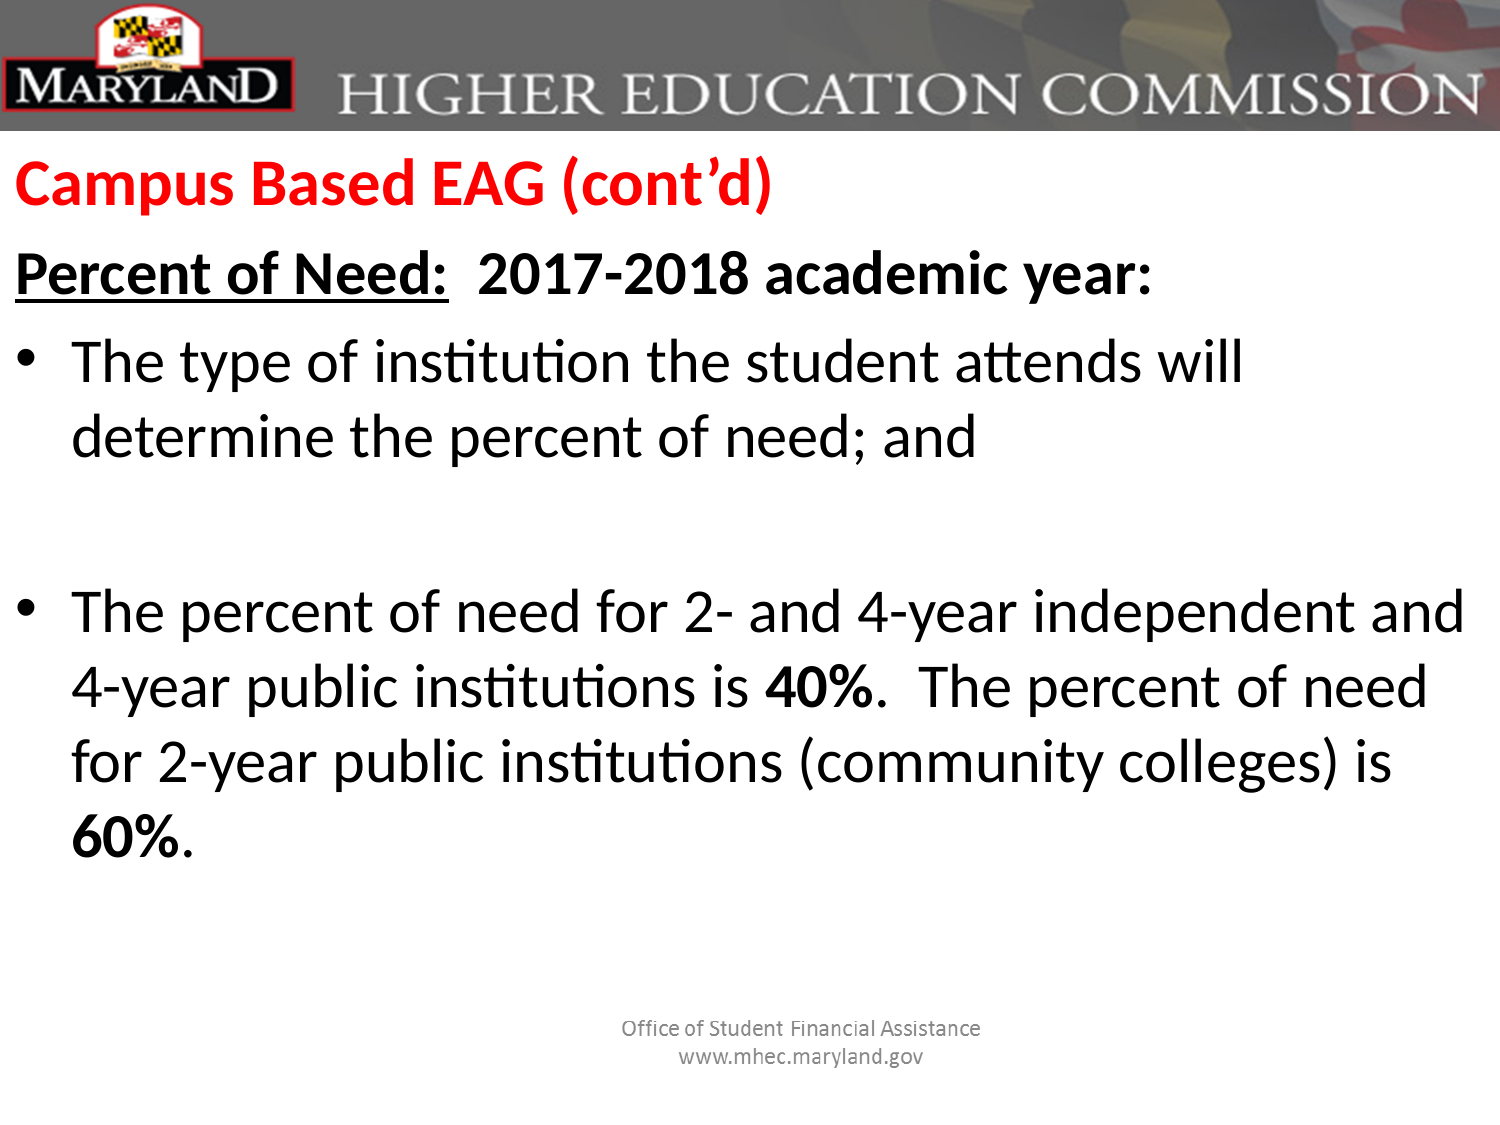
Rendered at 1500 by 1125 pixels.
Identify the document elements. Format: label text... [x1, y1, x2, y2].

picture [0, 0, 1500, 132]
title Campus Based EAG (cont’d) [0, 144, 1425, 213]
picture [574, 1005, 1026, 1084]
list Percent of Need: 2017-2018 academic year: The type of institution the student attends will determine the percent of need; and The percent of need for 2- and 4-year independent and 4-year public institutions is 40%. The percent of need for 2-year public institutions (community colleges) is 60%. [0, 224, 1500, 1007]
